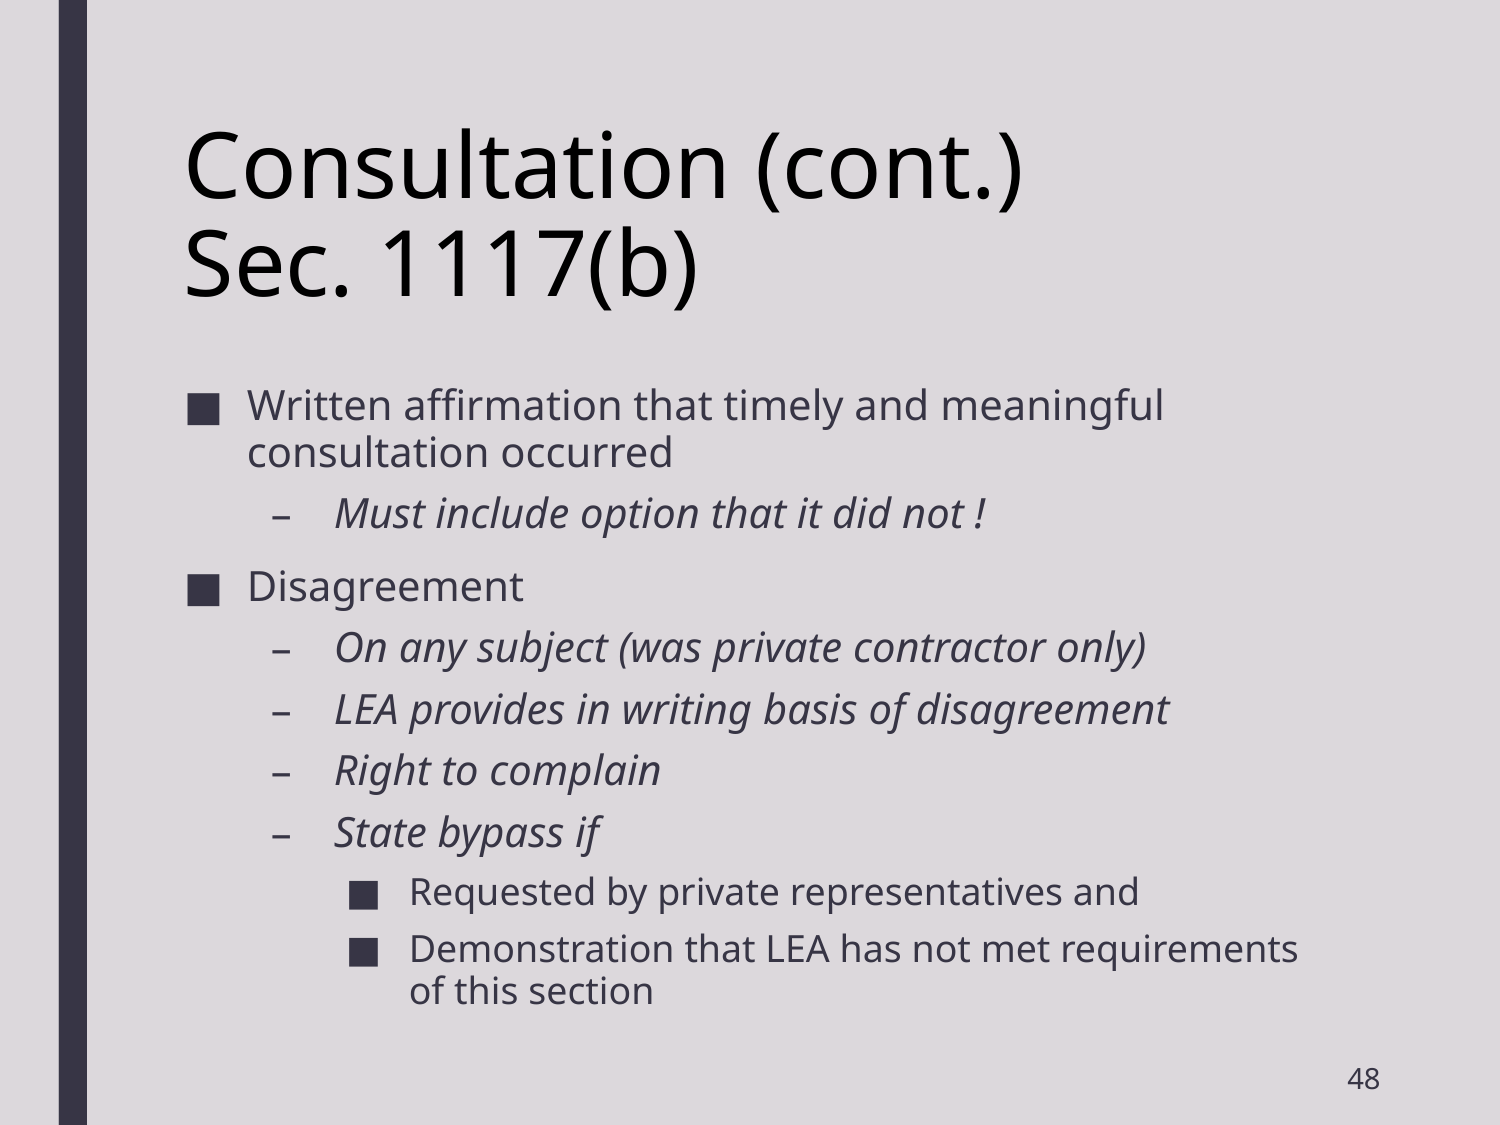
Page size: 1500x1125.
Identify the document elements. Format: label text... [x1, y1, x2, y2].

title Consultation (cont.) Sec. 1117(b) [168, 112, 1351, 357]
slide_number 48 [1165, 1035, 1396, 1125]
list Written affirmation that timely and meaningful consultation occurred Must include option that it did not ! Disagreement On any subject (was private contractor only) LEA provides in writing basis of disagreement Right to complain State bypass if Requested by private representatives and Demonstration that LEA has not met requirements of this section [168, 375, 1351, 1036]
